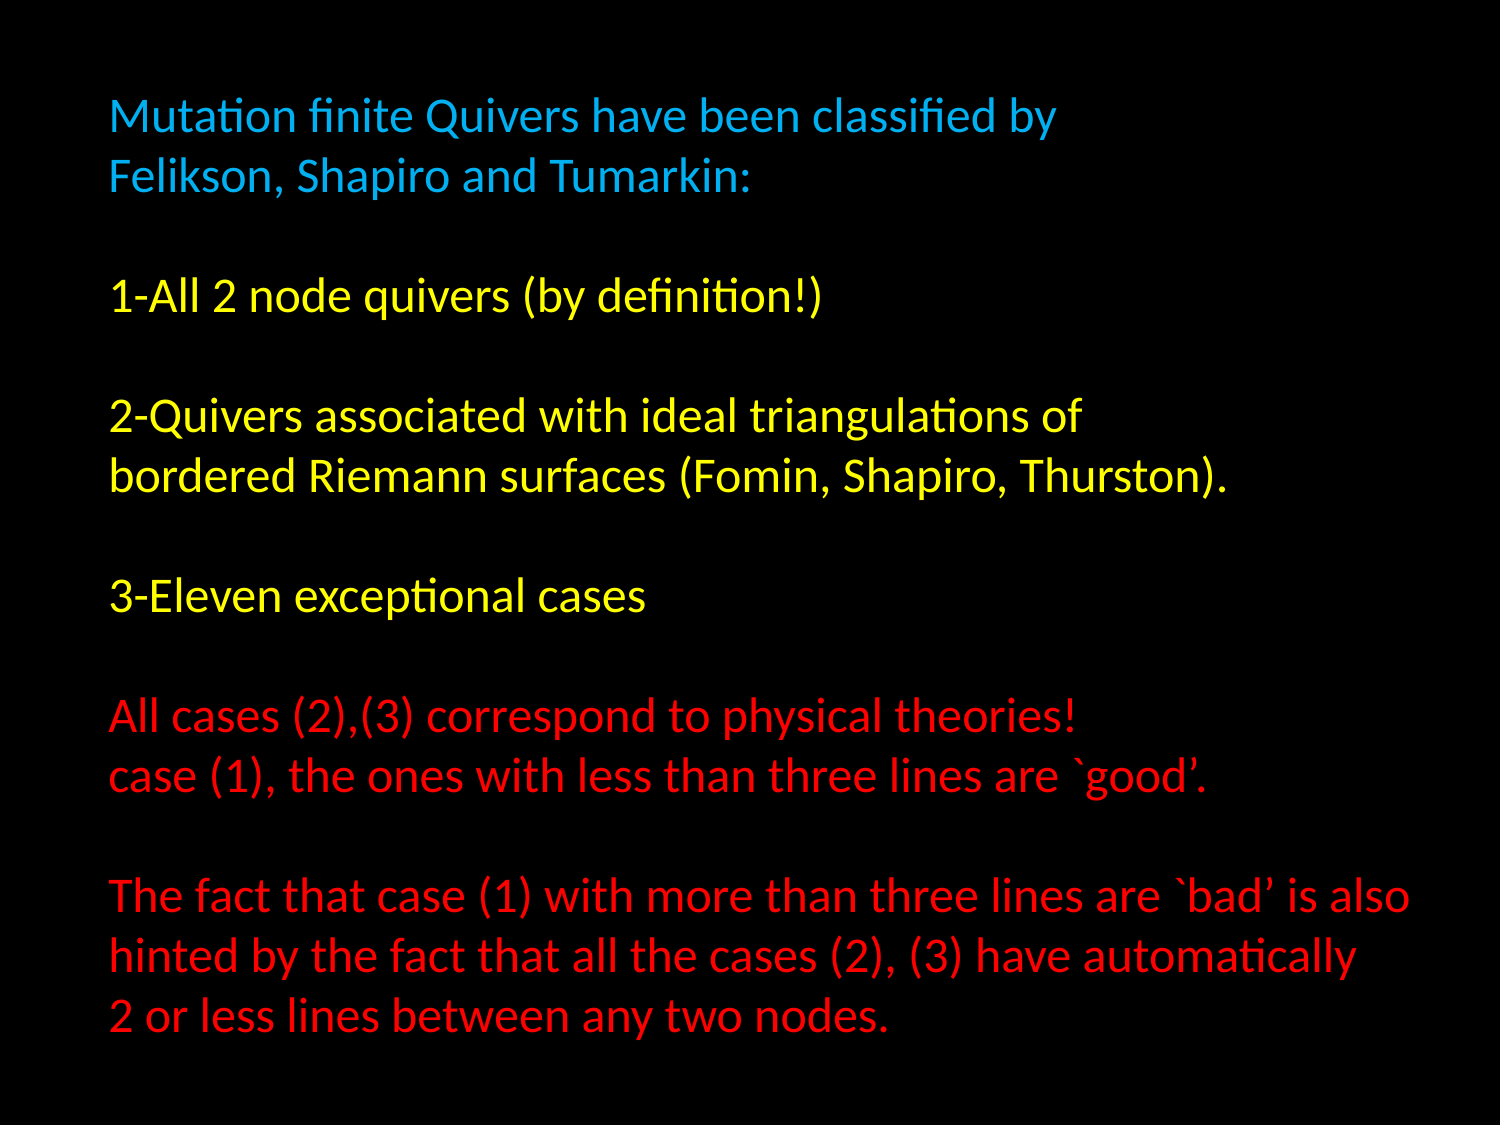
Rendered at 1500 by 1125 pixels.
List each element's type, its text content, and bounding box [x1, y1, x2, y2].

text_box Mutation finite Quivers have been classified by Felikson, Shapiro and Tumarkin: 1-All 2 node quivers (by definition!) 2-Quivers associated with ideal triangulations of bordered Riemann surfaces (Fomin, Shapiro, Thurston). 3-Eleven exceptional cases All cases (2),(3) correspond to physical theories! case (1), the ones with less than three lines are `good’. The fact that case (1) with more than three lines are `bad’ is also hinted by the fact that all the cases (2), (3) have automatically 2 or less lines between any two nodes. [93, 74, 1426, 1050]
